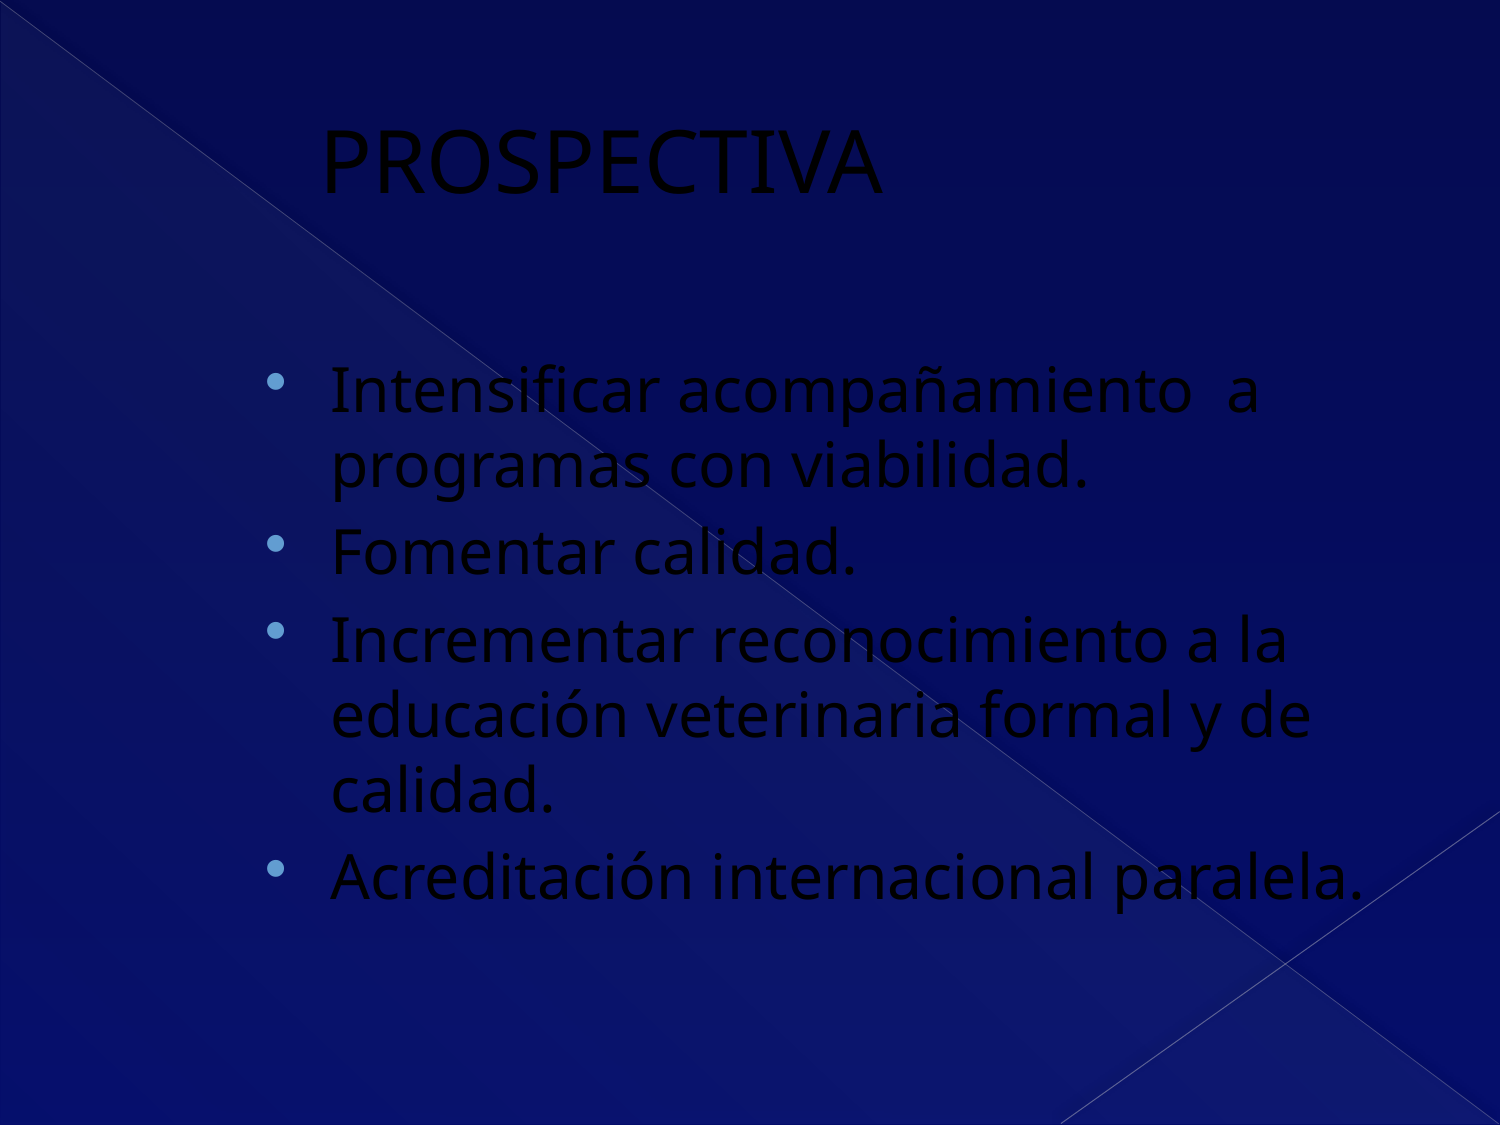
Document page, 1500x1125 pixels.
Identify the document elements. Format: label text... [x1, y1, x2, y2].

title PROSPECTIVA [75, 43, 1425, 274]
list Intensificar acompañamiento a programas con viabilidad. Fomentar calidad. Incrementar reconocimiento a la educación veterinaria formal y de calidad. Acreditación internacional paralela. [242, 254, 1475, 998]
